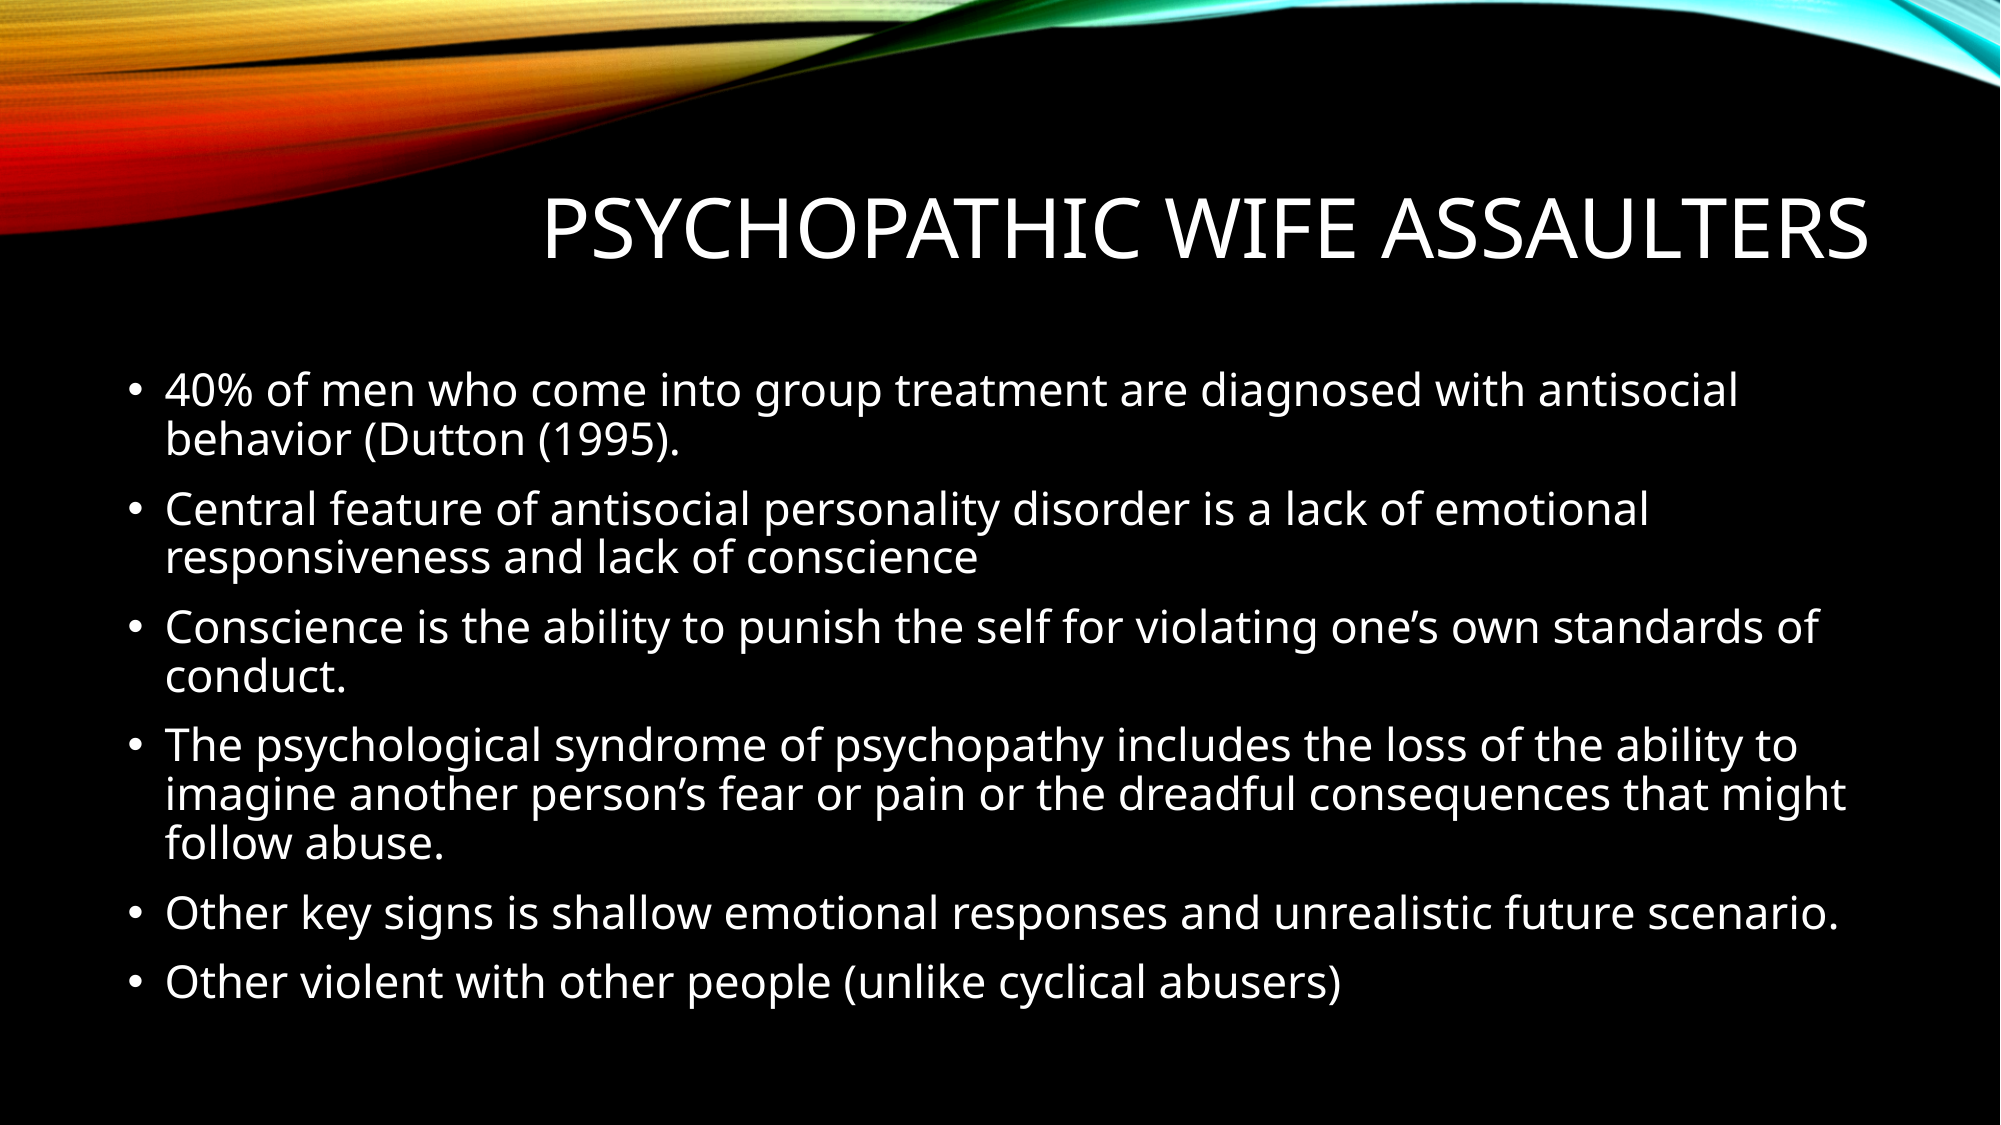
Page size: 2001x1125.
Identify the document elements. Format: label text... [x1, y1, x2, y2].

picture [0, 0, 2000, 237]
list 40% of men who come into group treatment are diagnosed with antisocial behavior (Dutton (1995). Central feature of antisocial personality disorder is a lack of emotional responsiveness and lack of conscience Conscience is the ability to punish the self for violating one’s own standards of conduct. The psychological syndrome of psychopathy includes the loss of the ability to imagine another person’s fear or pain or the dreadful consequences that might follow abuse. Other key signs is shallow emotional responses and unrealistic future scenario. Other violent with other people (unlike cyclical abusers) [112, 360, 1888, 1021]
title Psychopathic wife assaulters [474, 125, 1888, 338]
